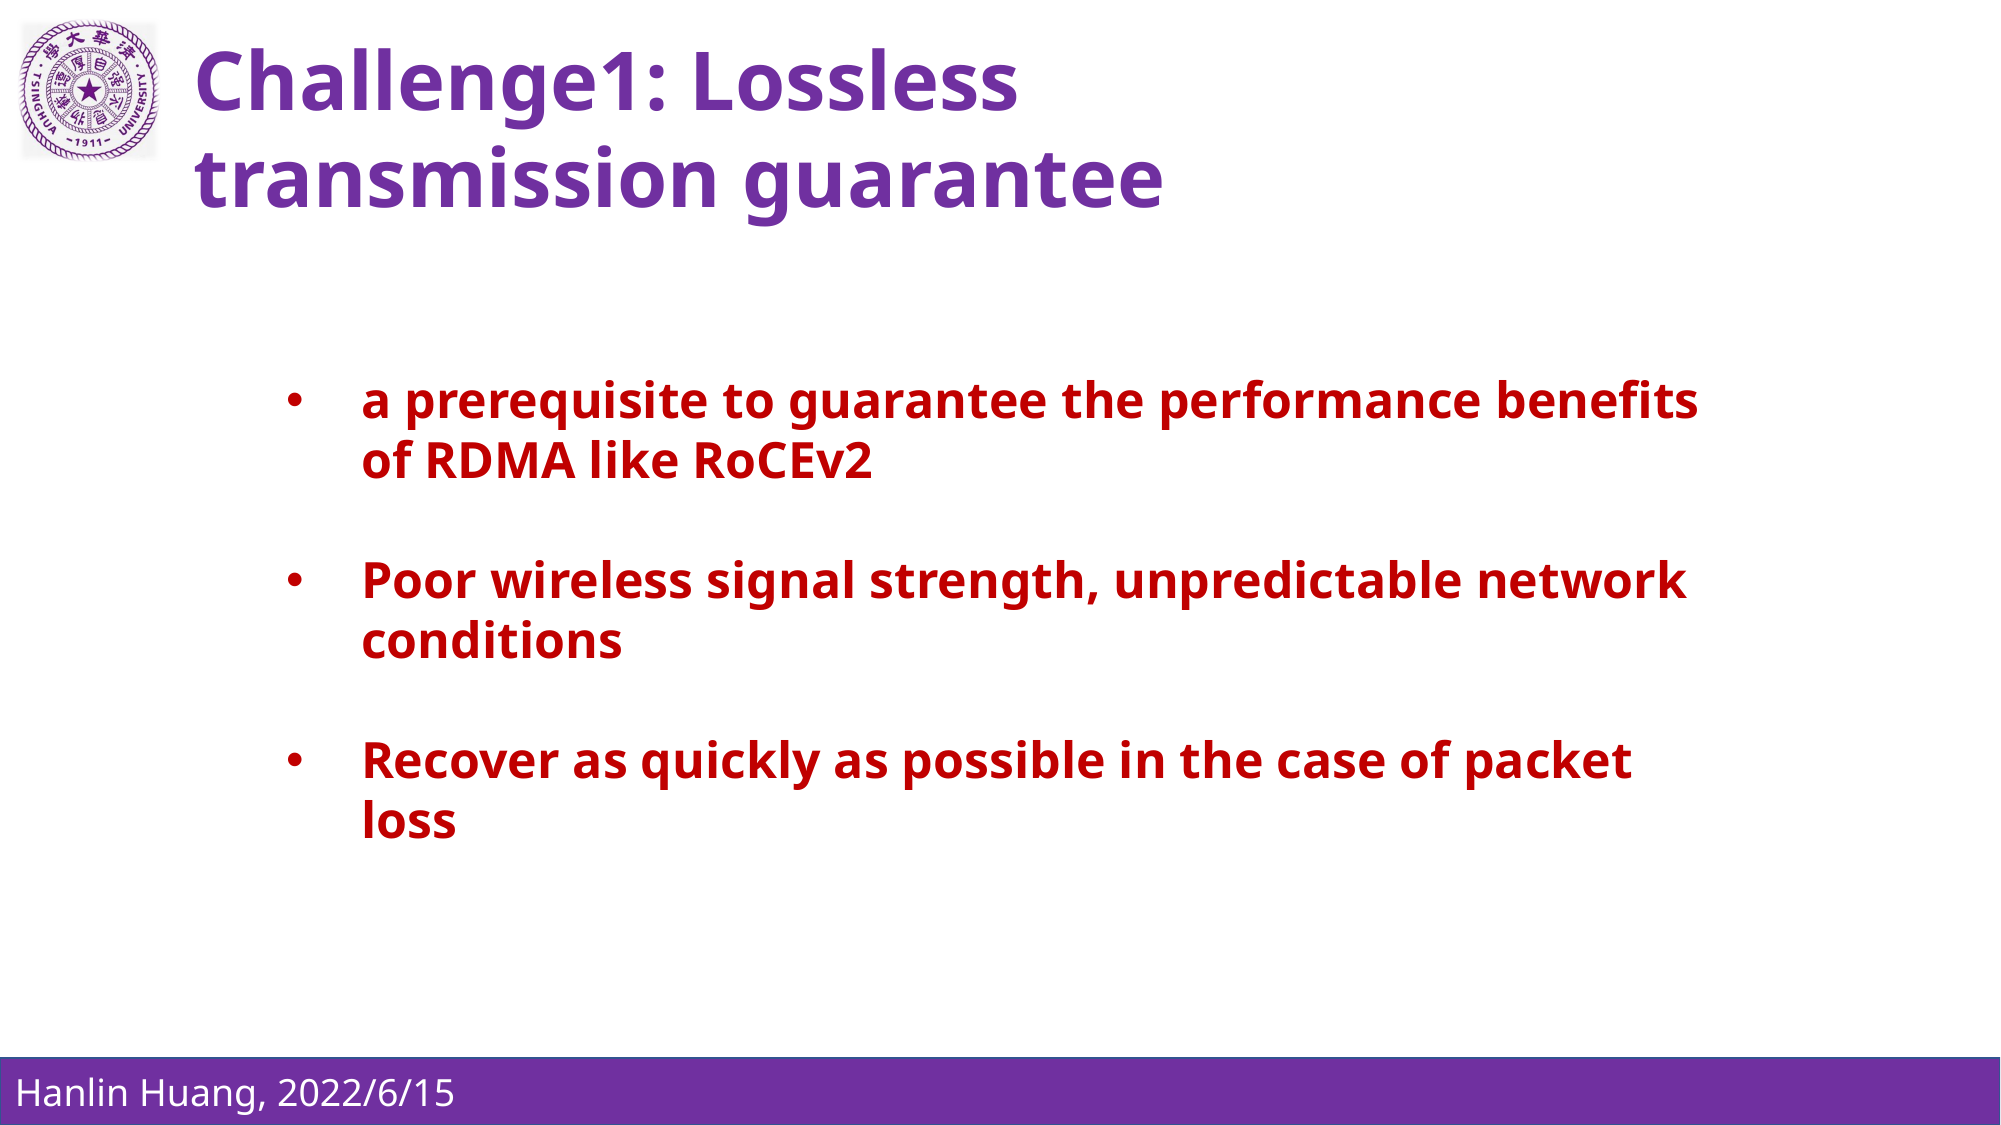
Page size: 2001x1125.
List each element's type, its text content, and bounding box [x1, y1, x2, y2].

text_box Challenge1: Lossless transmission guarantee [179, 21, 1540, 232]
text_box a prerequisite to guarantee the performance benefits of RDMA like RoCEv2 Poor wireless signal strength, unpredictable network conditions Recover as quickly as possible in the case of packet loss [271, 361, 1729, 857]
